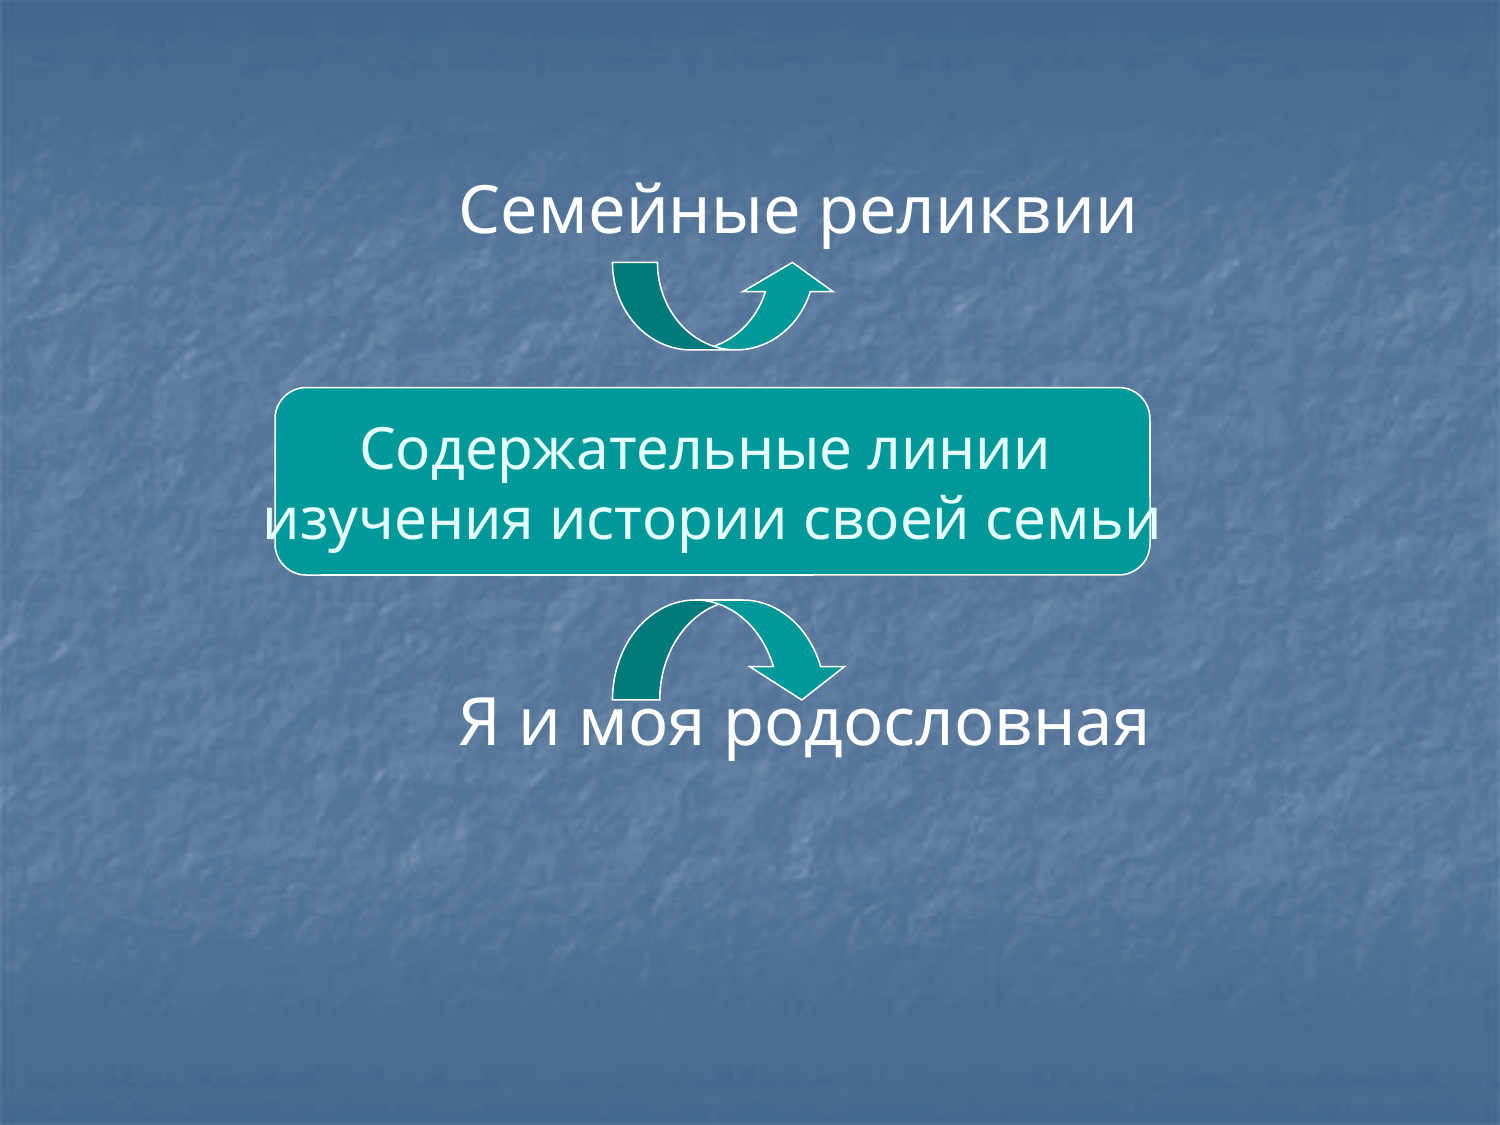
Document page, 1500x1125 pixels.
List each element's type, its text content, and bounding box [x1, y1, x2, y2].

list Семейные реликвии Я и моя родословная [87, 174, 1438, 850]
text_box [612, 262, 833, 350]
text_box Содержательные линии изучения истории своей семьи [275, 387, 1151, 576]
text_box [612, 599, 845, 700]
